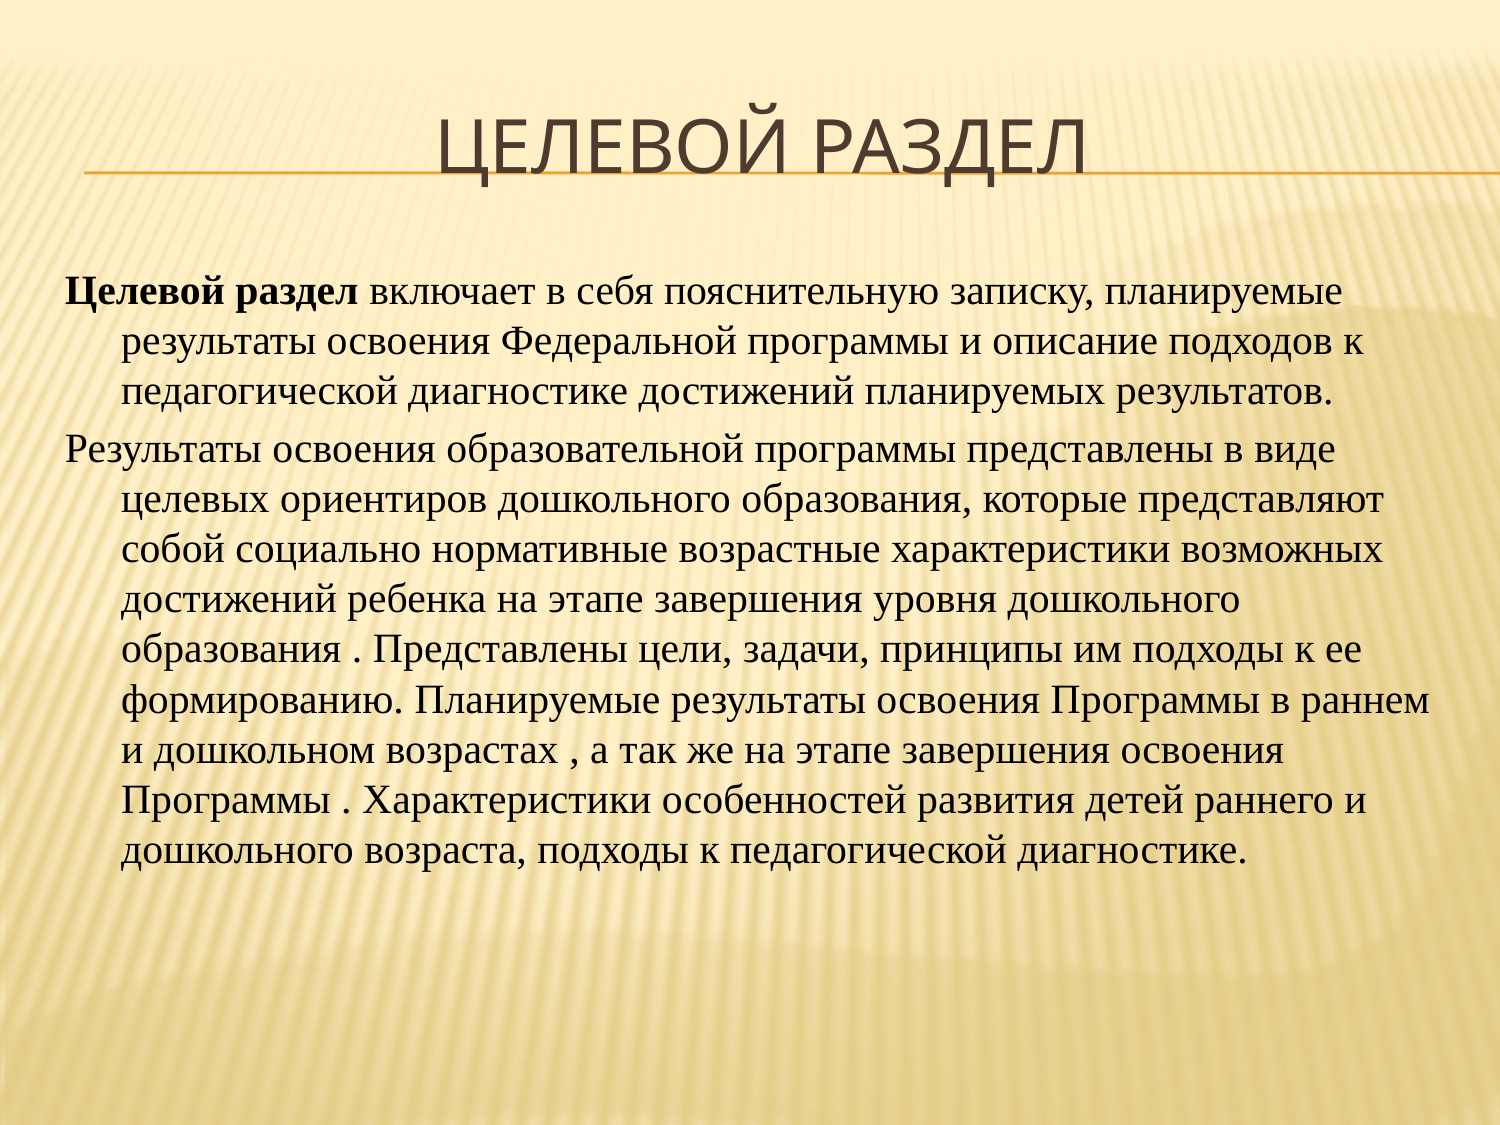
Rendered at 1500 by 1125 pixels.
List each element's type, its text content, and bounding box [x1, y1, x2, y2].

title Целевой раздел [50, 75, 1475, 213]
list Целевой раздел включает в себя пояснительную записку, планируемые результаты освоения Федеральной программы и описание подходов к педагогической диагностике достижений планируемых результатов. Результаты освоения образовательной программы представлены в виде целевых ориентиров дошкольного образования, которые представляют собой социально нормативные возрастные характеристики возможных достижений ребенка на этапе завершения уровня дошкольного образования . Представлены цели, задачи, принципы им подходы к ее формированию. Планируемые результаты освоения Программы в раннем и дошкольном возрастах , а так же на этапе завершения освоения Программы . Характеристики особенностей развития детей раннего и дошкольного возраста, подходы к педагогической диагностике. [50, 254, 1475, 998]
